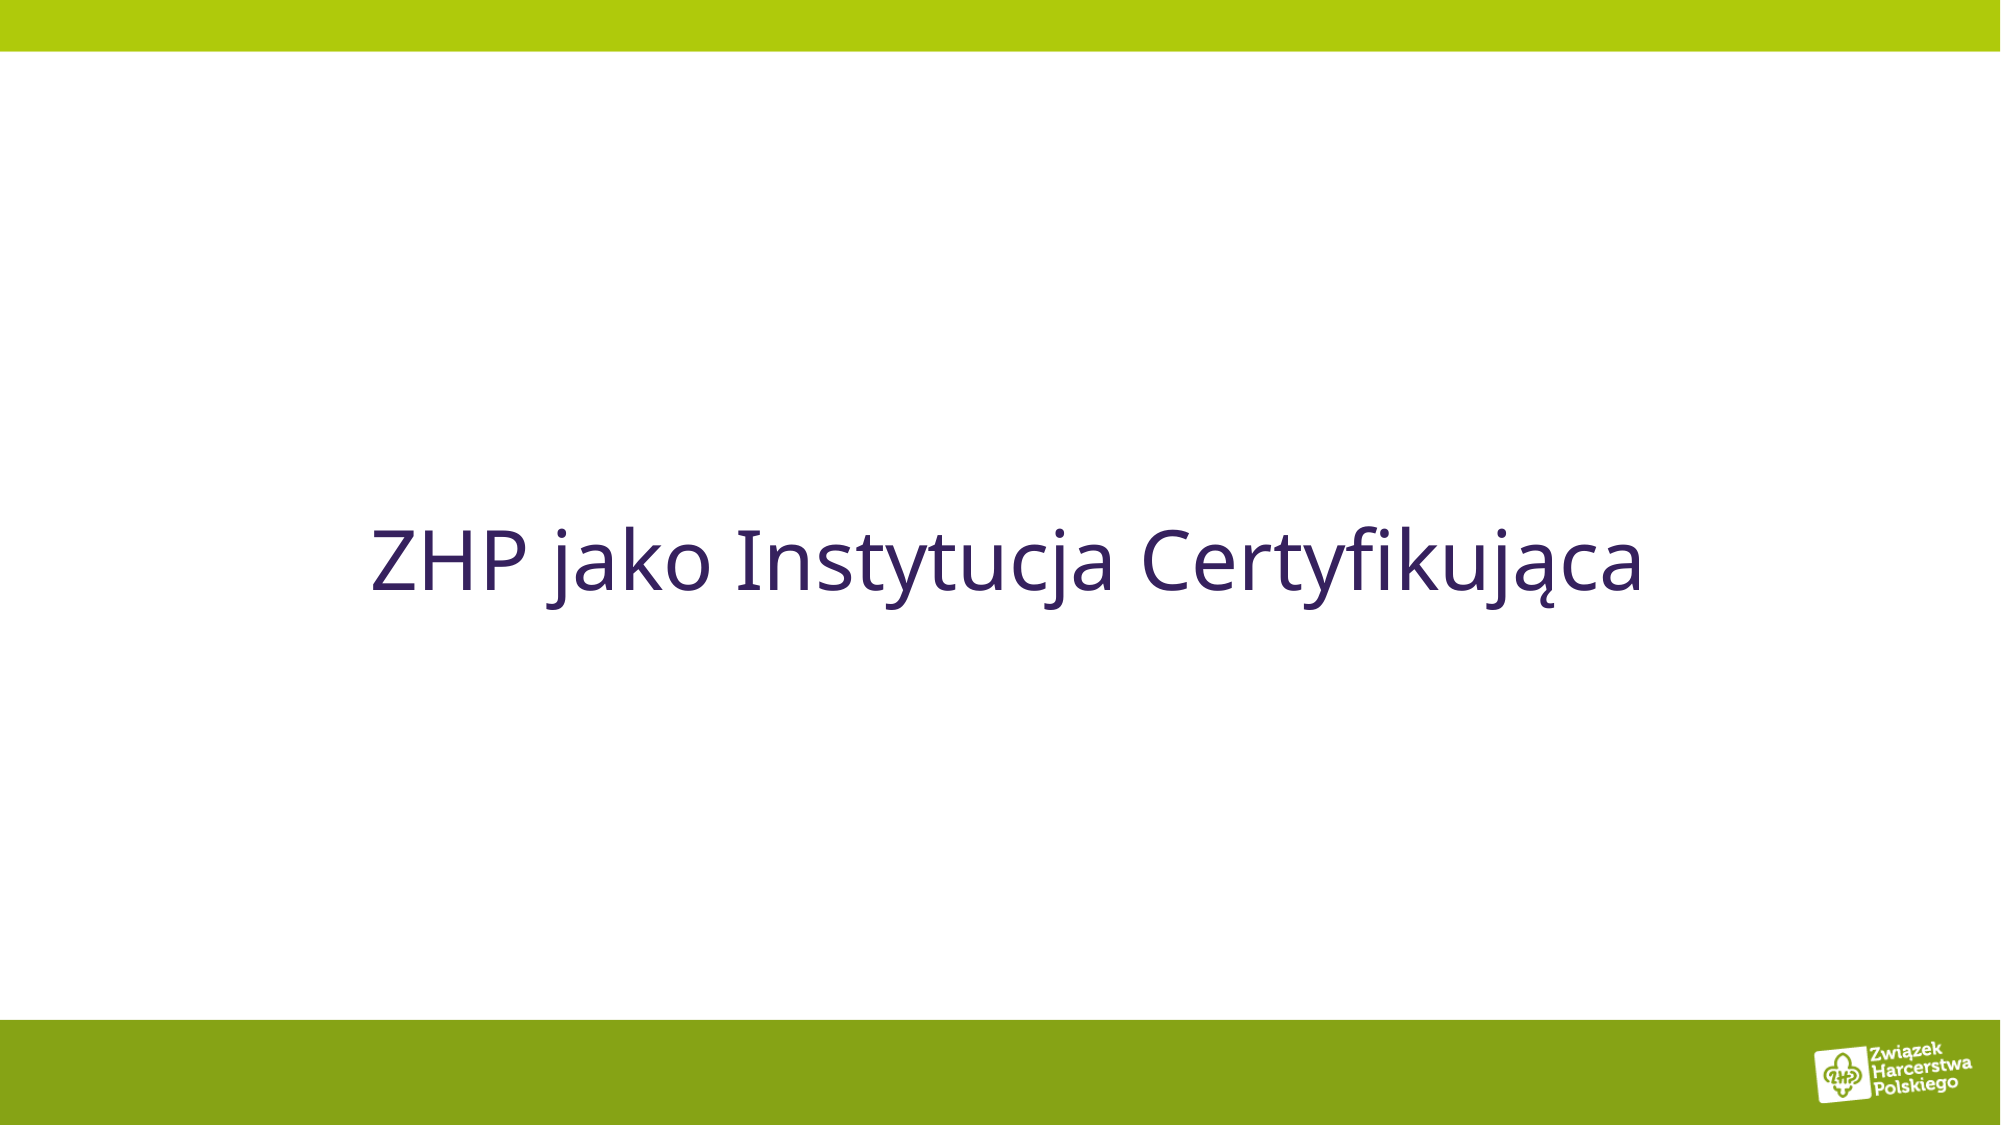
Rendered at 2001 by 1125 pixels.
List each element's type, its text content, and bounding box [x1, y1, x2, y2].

title ZHP jako Instytucja Certyfikująca [83, 508, 1935, 618]
picture [0, 0, 2001, 1125]
